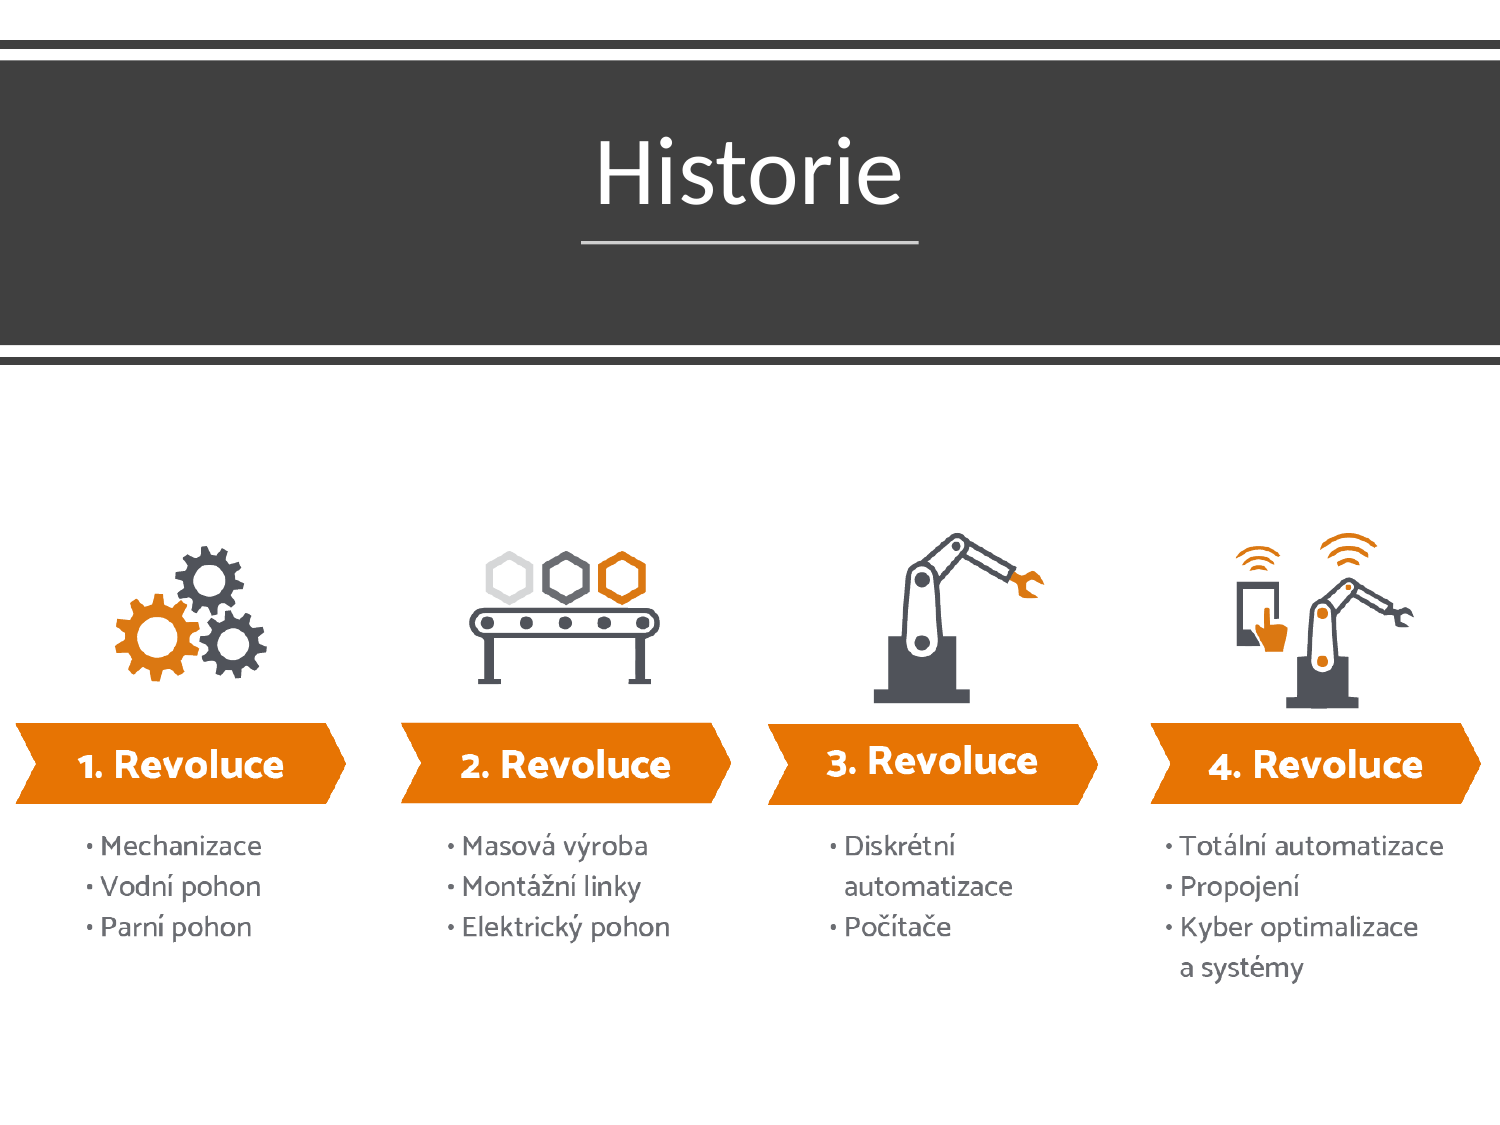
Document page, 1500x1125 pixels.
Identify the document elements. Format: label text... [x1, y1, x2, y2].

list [0, 498, 1500, 1027]
text_box [0, 58, 1500, 347]
text_box Historie [64, 80, 1436, 233]
